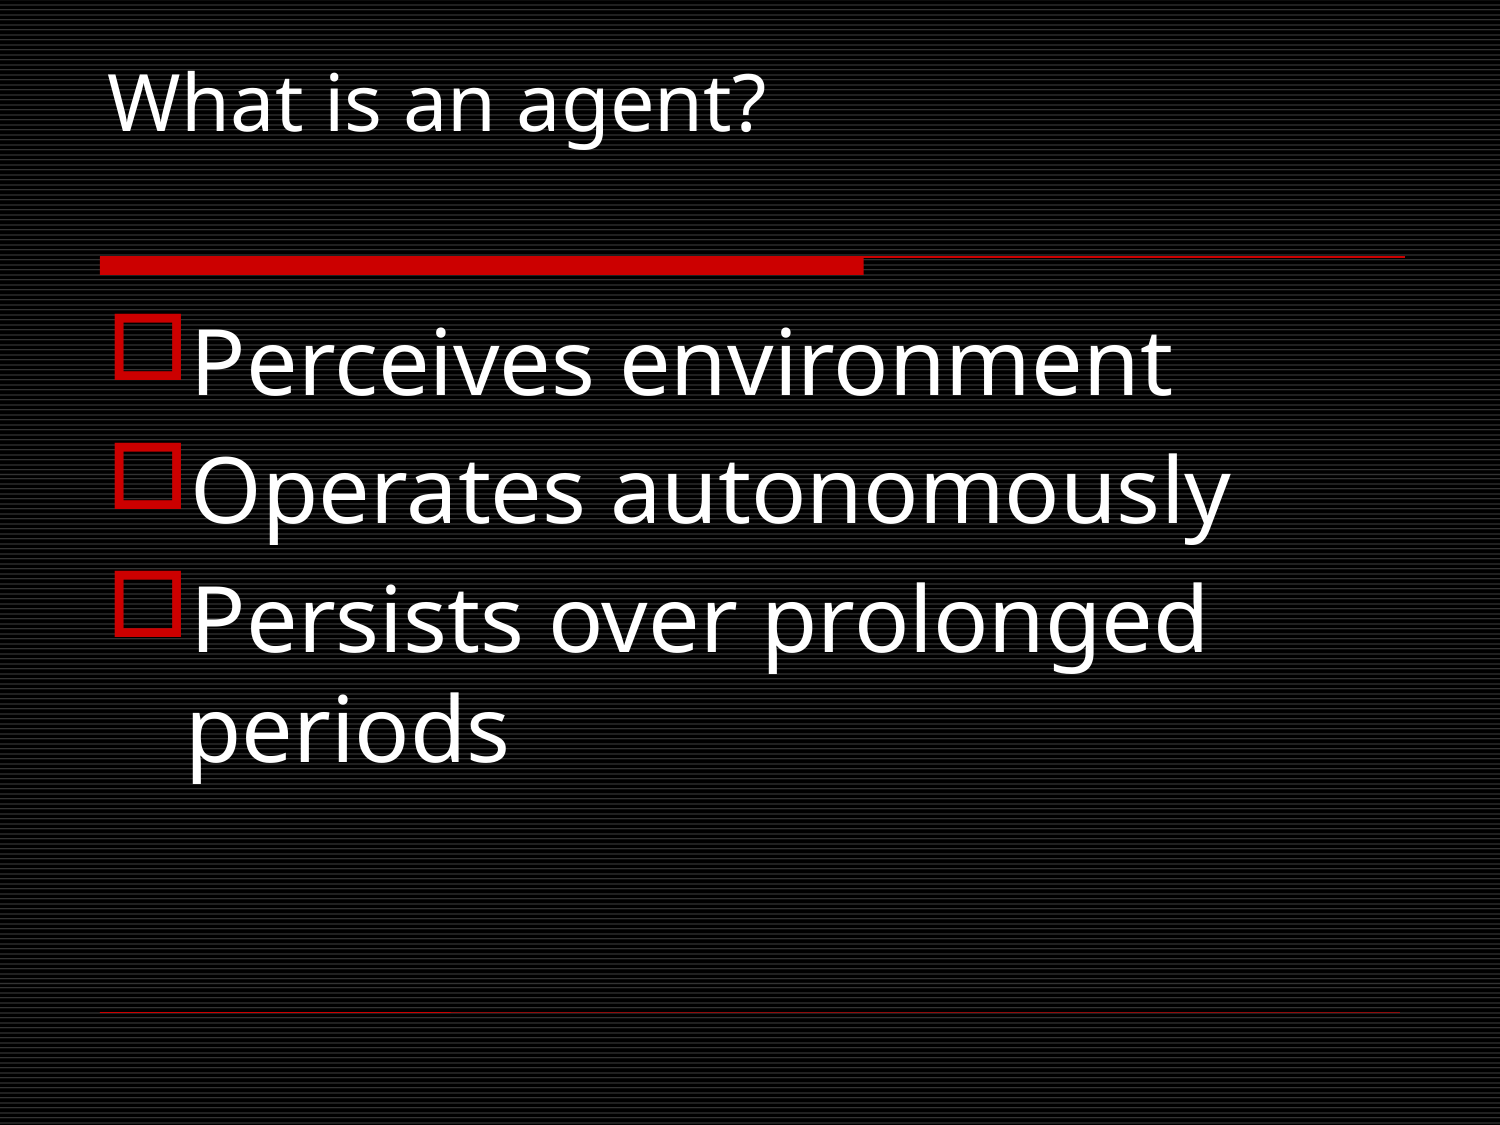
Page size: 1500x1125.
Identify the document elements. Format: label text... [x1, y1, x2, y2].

list Perceives environment Operates autonomously Persists over prolonged periods [92, 296, 1406, 1092]
picture [0, 0, 1500, 1125]
title What is an agent? [92, 47, 1406, 155]
